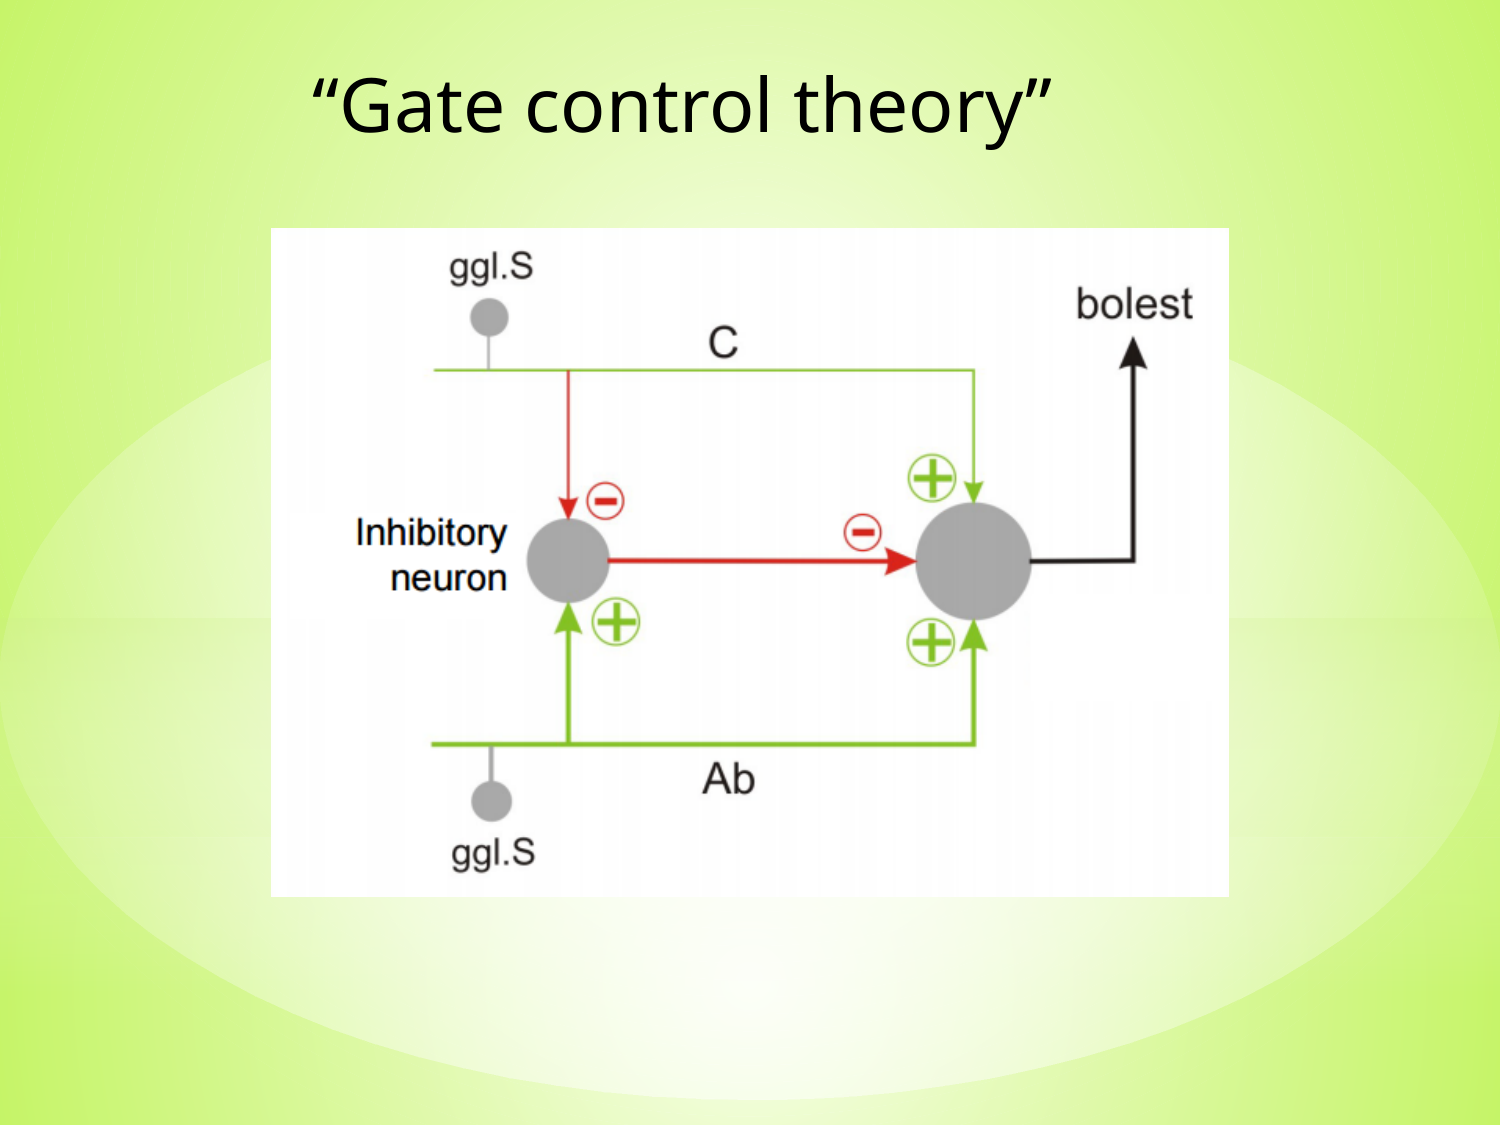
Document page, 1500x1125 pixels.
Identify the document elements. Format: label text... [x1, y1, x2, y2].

picture [271, 227, 1229, 898]
text_box “Gate control theory” [297, 49, 1069, 200]
